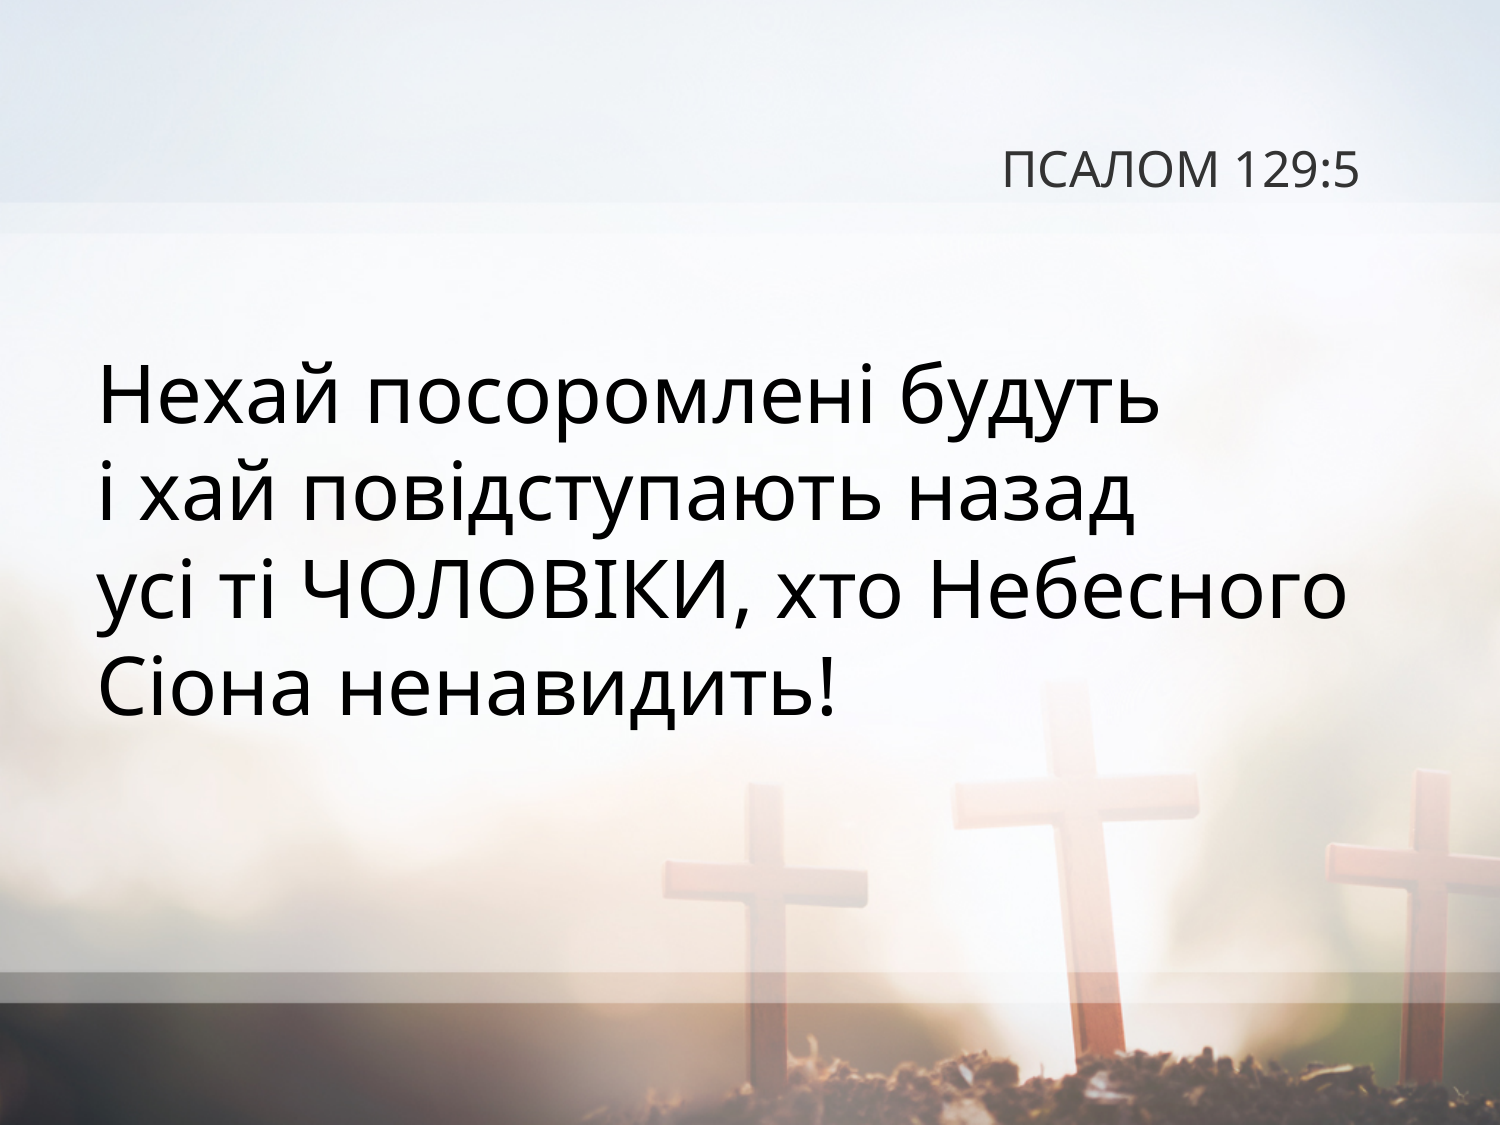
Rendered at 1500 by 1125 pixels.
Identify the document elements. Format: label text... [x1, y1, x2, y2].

text_box Нехай посоромлені будуть і хай повідступають назад усі ті ЧОЛОВІКИ, хто Небесного Сіона ненавидить! [81, 184, 1400, 740]
picture [0, 0, 1500, 1125]
title ПСАЛОМ 129:5 [986, 136, 1500, 206]
